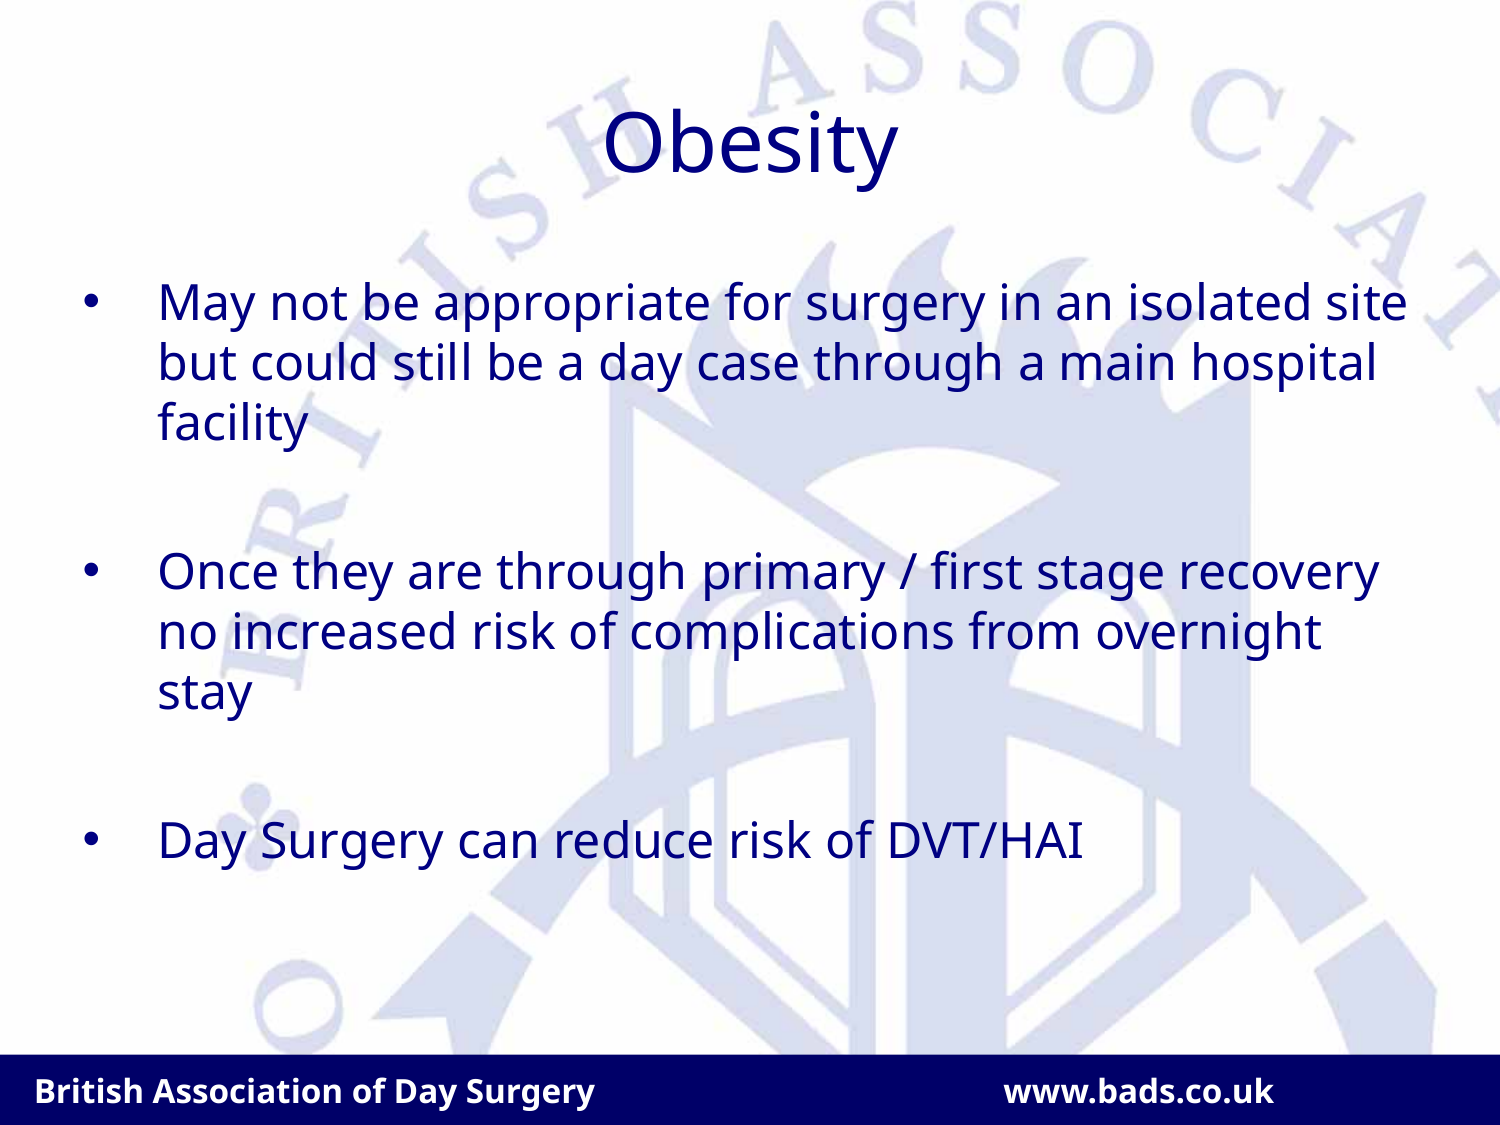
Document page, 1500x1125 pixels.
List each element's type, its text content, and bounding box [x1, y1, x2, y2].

picture [0, 0, 1500, 1054]
title Obesity [75, 45, 1425, 233]
list May not be appropriate for surgery in an isolated site but could still be a day case through a main hospital facility Once they are through primary / first stage recovery no increased risk of complications from overnight stay Day Surgery can reduce risk of DVT/HAI [75, 262, 1425, 1005]
